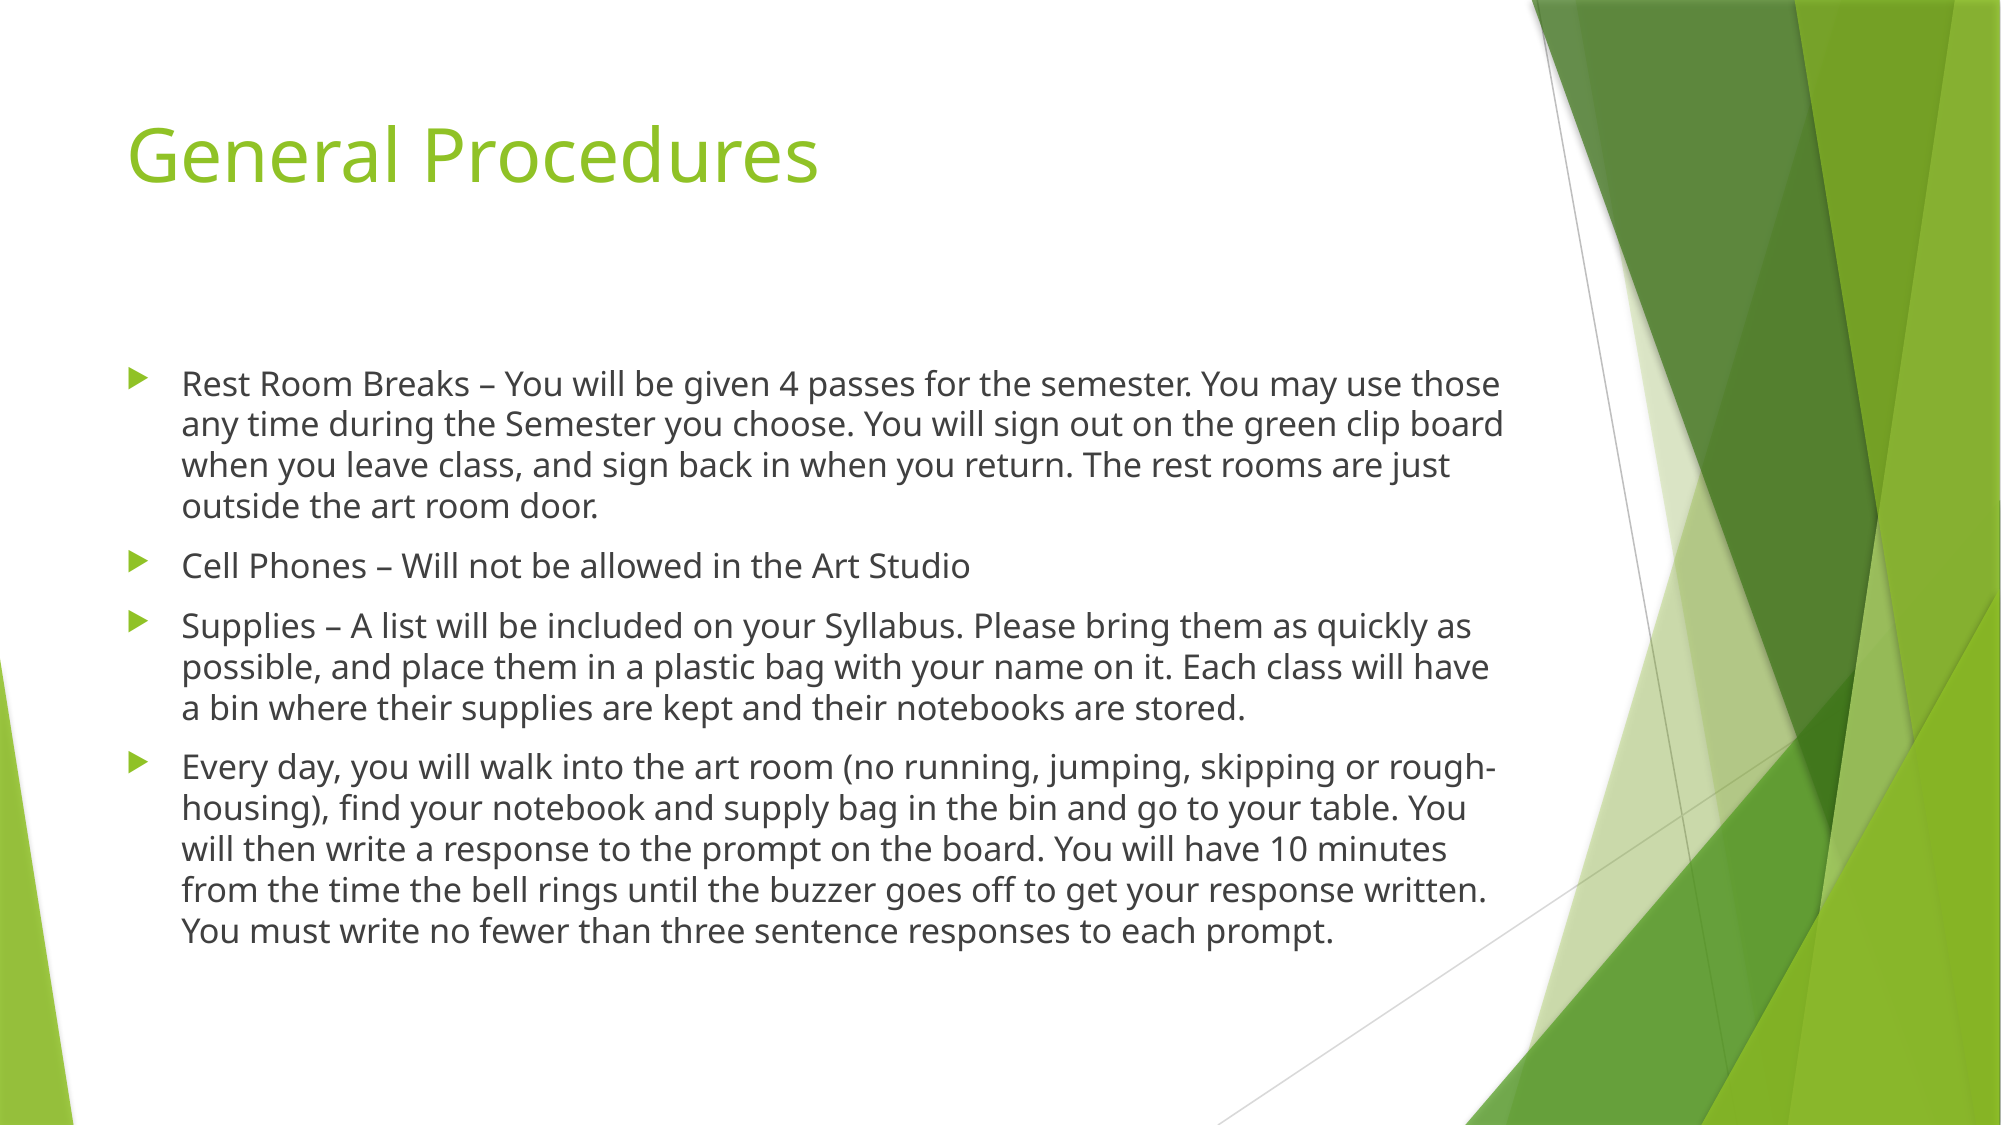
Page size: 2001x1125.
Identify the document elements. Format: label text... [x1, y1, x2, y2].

title General Procedures [111, 99, 1522, 317]
list Rest Room Breaks – You will be given 4 passes for the semester. You may use those any time during the Semester you choose. You will sign out on the green clip board when you leave class, and sign back in when you return. The rest rooms are just outside the art room door. Cell Phones – Will not be allowed in the Art Studio Supplies – A list will be included on your Syllabus. Please bring them as quickly as possible, and place them in a plastic bag with your name on it. Each class will have a bin where their supplies are kept and their notebooks are stored. Every day, you will walk into the art room (no running, jumping, skipping or rough-housing), find your notebook and supply bag in the bin and go to your table. You will then write a response to the prompt on the board. You will have 10 minutes from the time the bell rings until the buzzer goes off to get your response written. You must write no fewer than three sentence responses to each prompt. [111, 354, 1522, 992]
